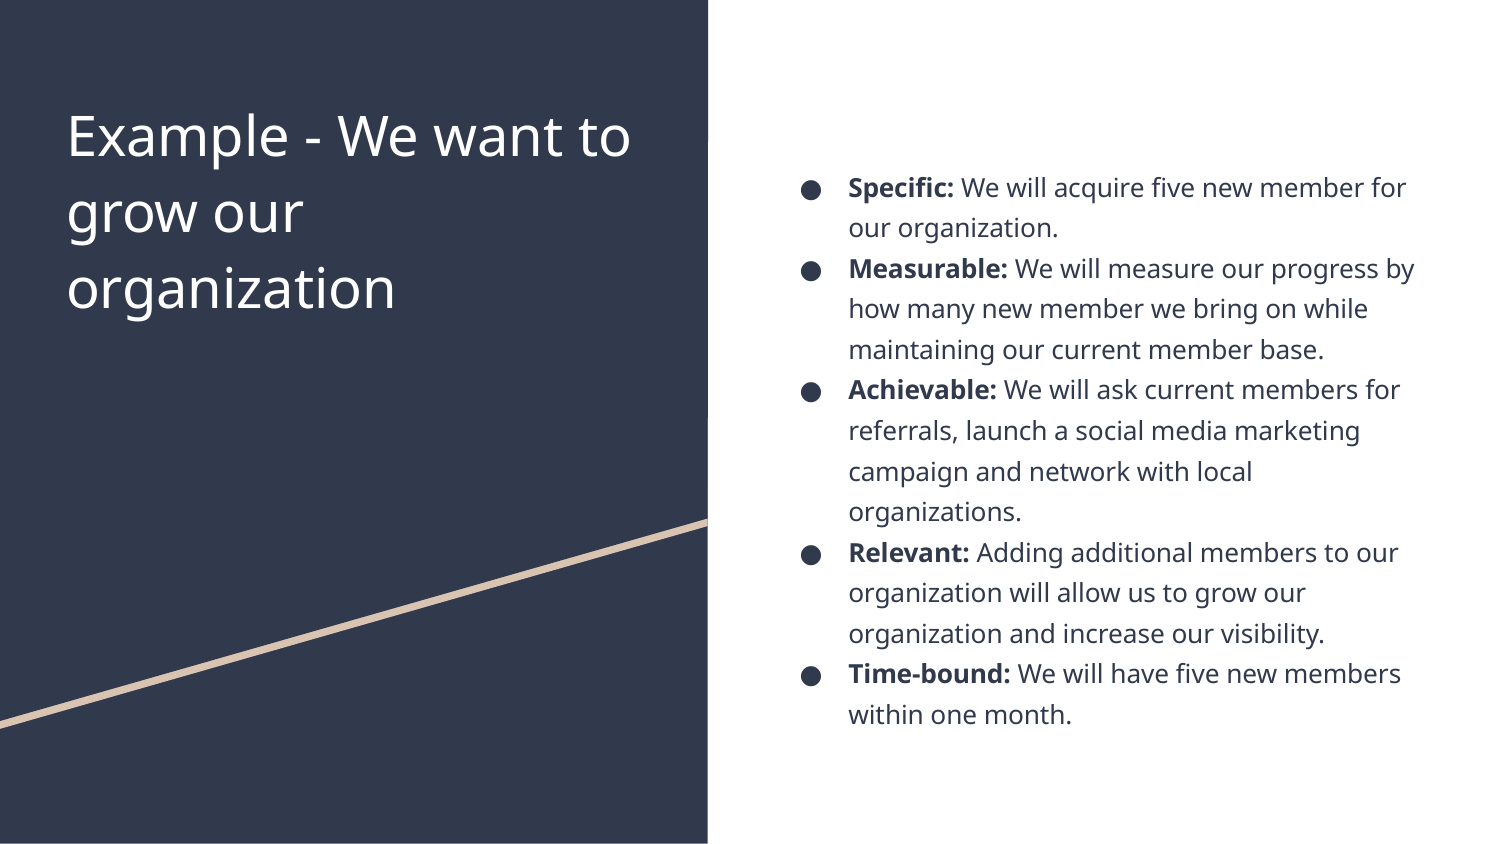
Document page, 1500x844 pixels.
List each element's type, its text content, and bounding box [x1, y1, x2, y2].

title Example - We want to grow our organization [51, 82, 660, 494]
list Specific: We will acquire five new member for our organization. Measurable: We will measure our progress by how many new member we bring on while maintaining our current member base. Achievable: We will ask current members for referrals, launch a social media marketing campaign and network with local organizations. Relevant: Adding additional members to our organization will allow us to grow our organization and increase our visibility. Time-bound: We will have five new members within one month. [761, 82, 1446, 755]
